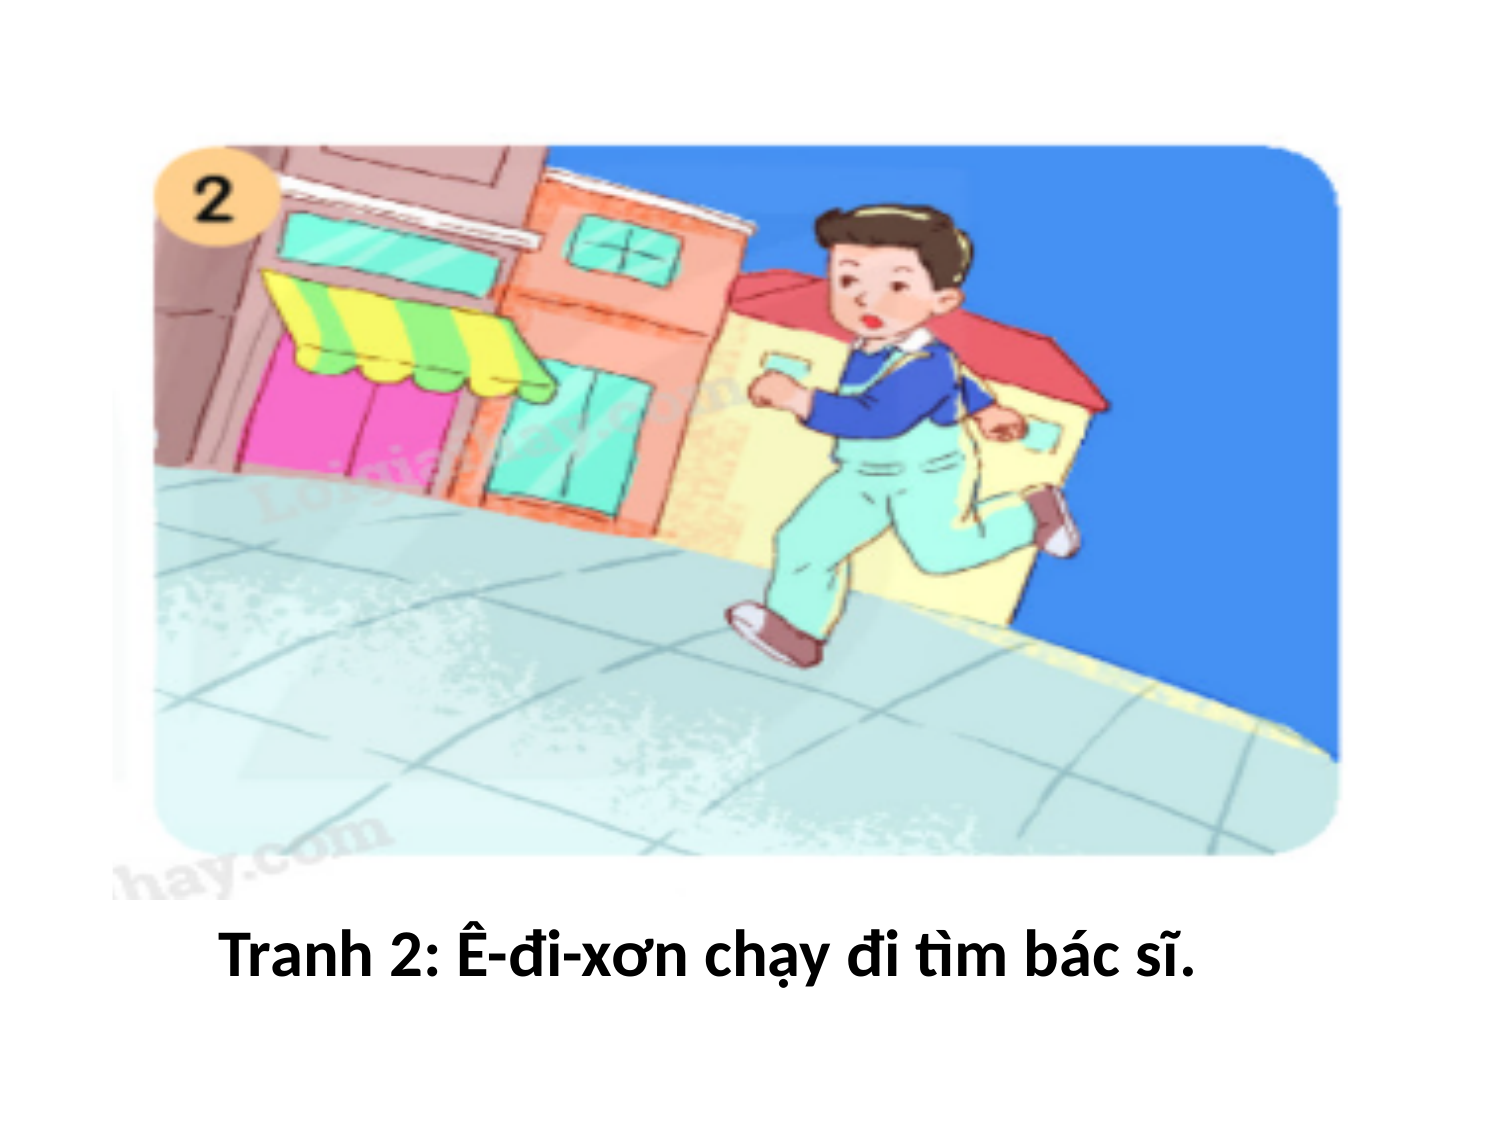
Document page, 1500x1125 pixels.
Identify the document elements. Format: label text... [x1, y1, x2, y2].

text_box Tranh 2: Ê-đi-xơn chạy đi tìm bác sĩ. [203, 903, 1379, 998]
picture [112, 99, 1376, 901]
